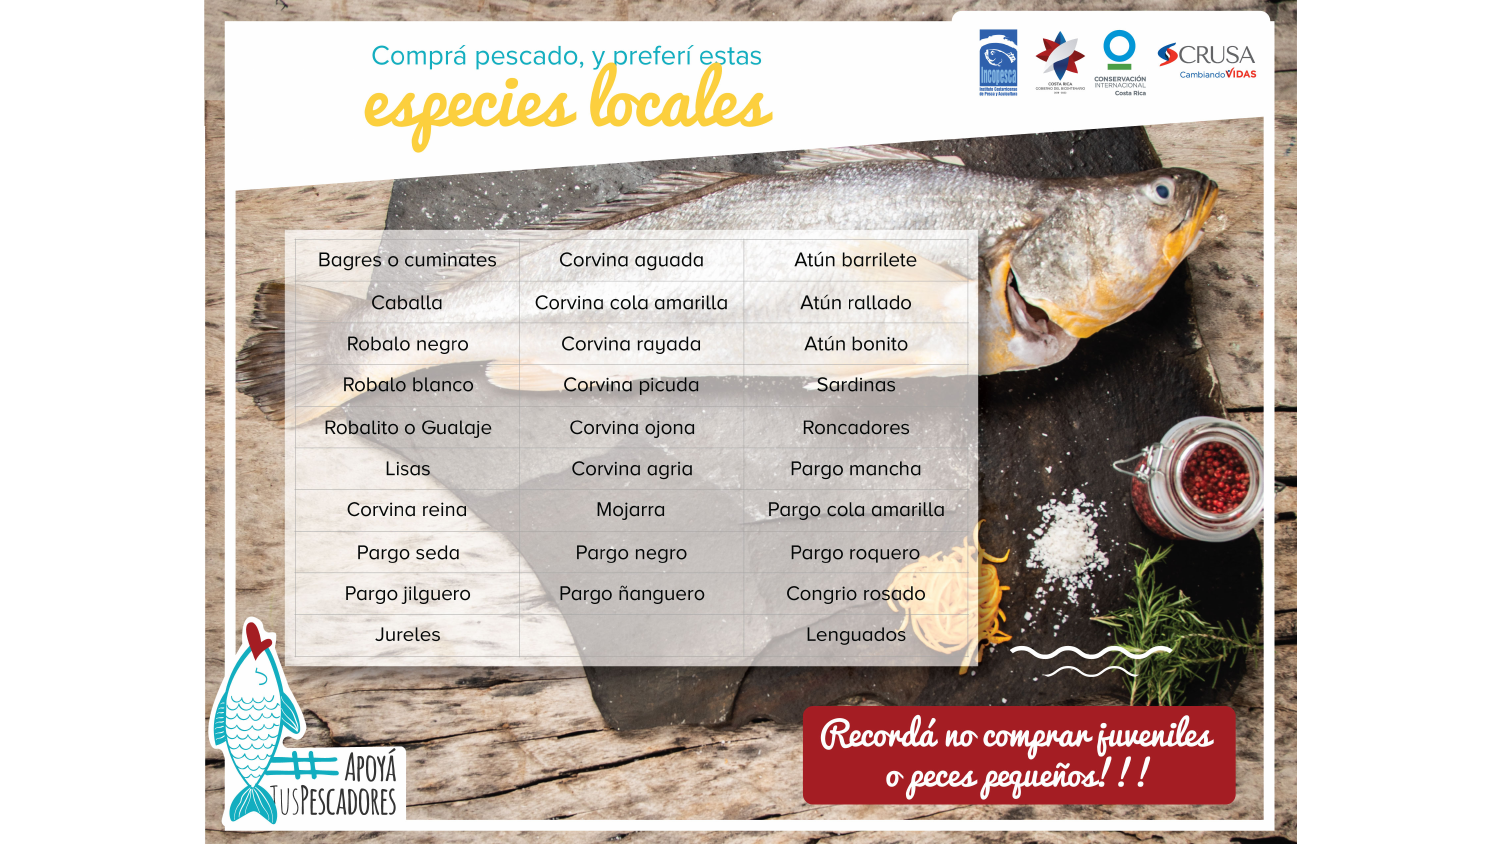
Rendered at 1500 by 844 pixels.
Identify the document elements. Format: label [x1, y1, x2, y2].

picture [203, 0, 1298, 844]
